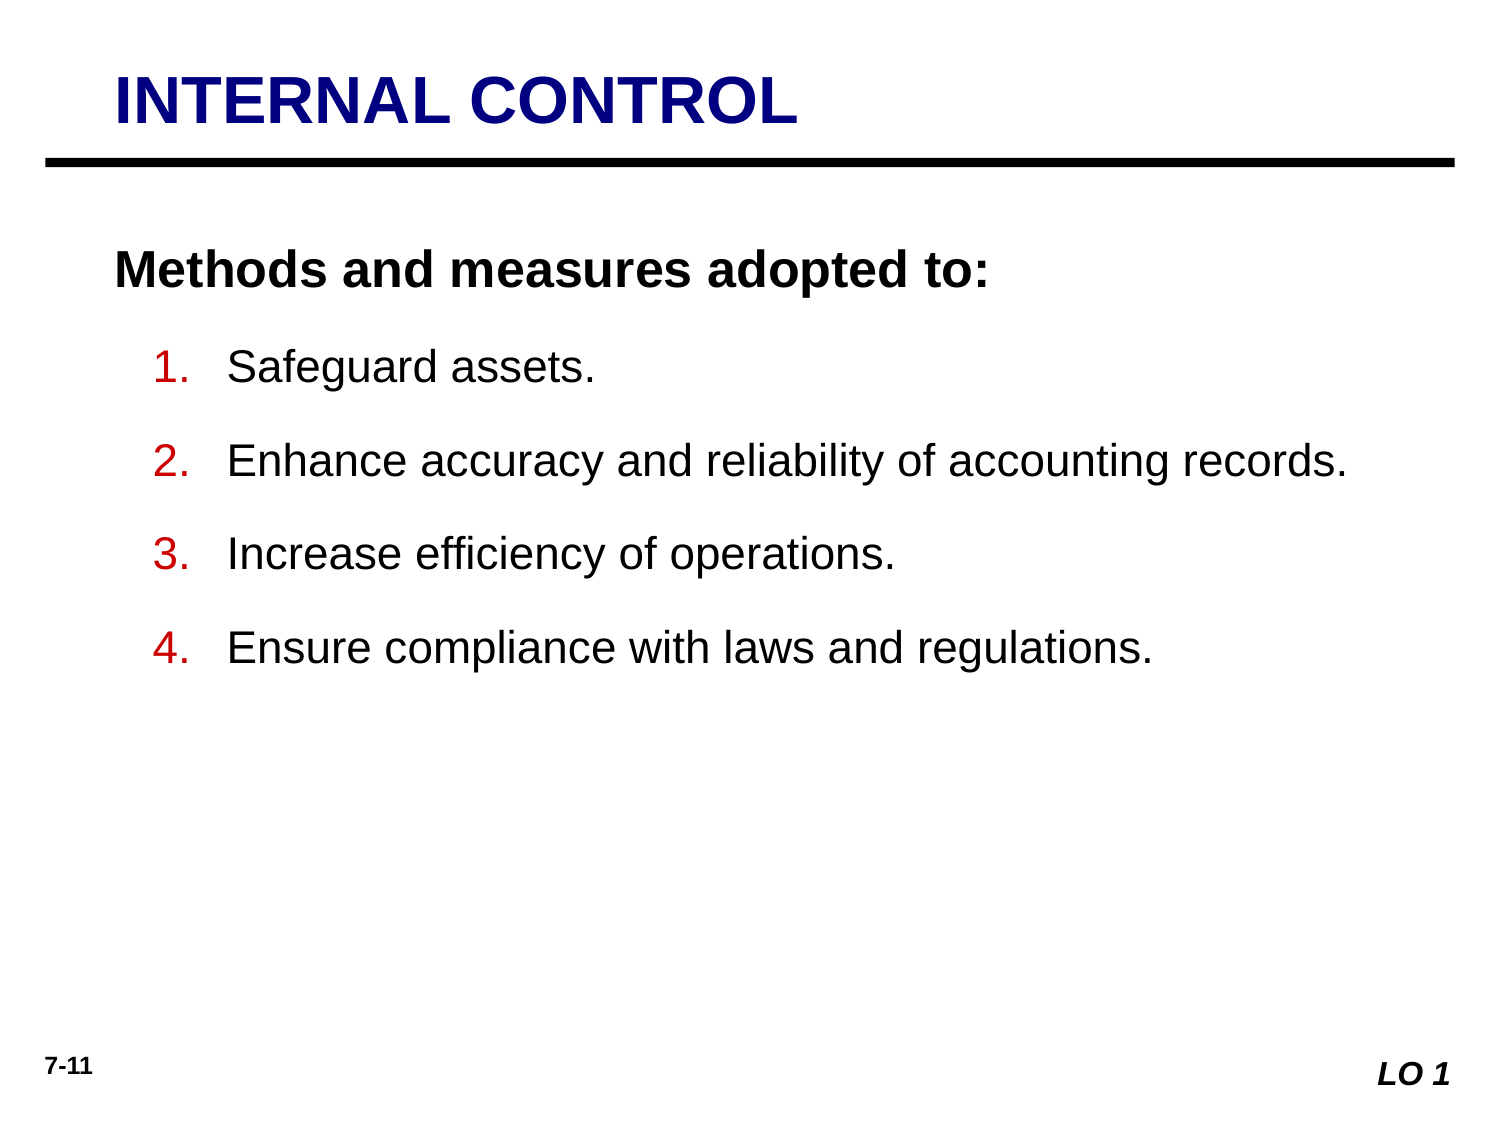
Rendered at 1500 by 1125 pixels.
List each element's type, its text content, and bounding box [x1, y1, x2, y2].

text_box Methods and measures adopted to: Safeguard assets. Enhance accuracy and reliability of accounting records. Increase efficiency of operations. Ensure compliance with laws and regulations. [99, 212, 1413, 680]
text_box INTERNAL CONTROL [99, 50, 1450, 142]
text_box LO 1 [1350, 1044, 1475, 1100]
